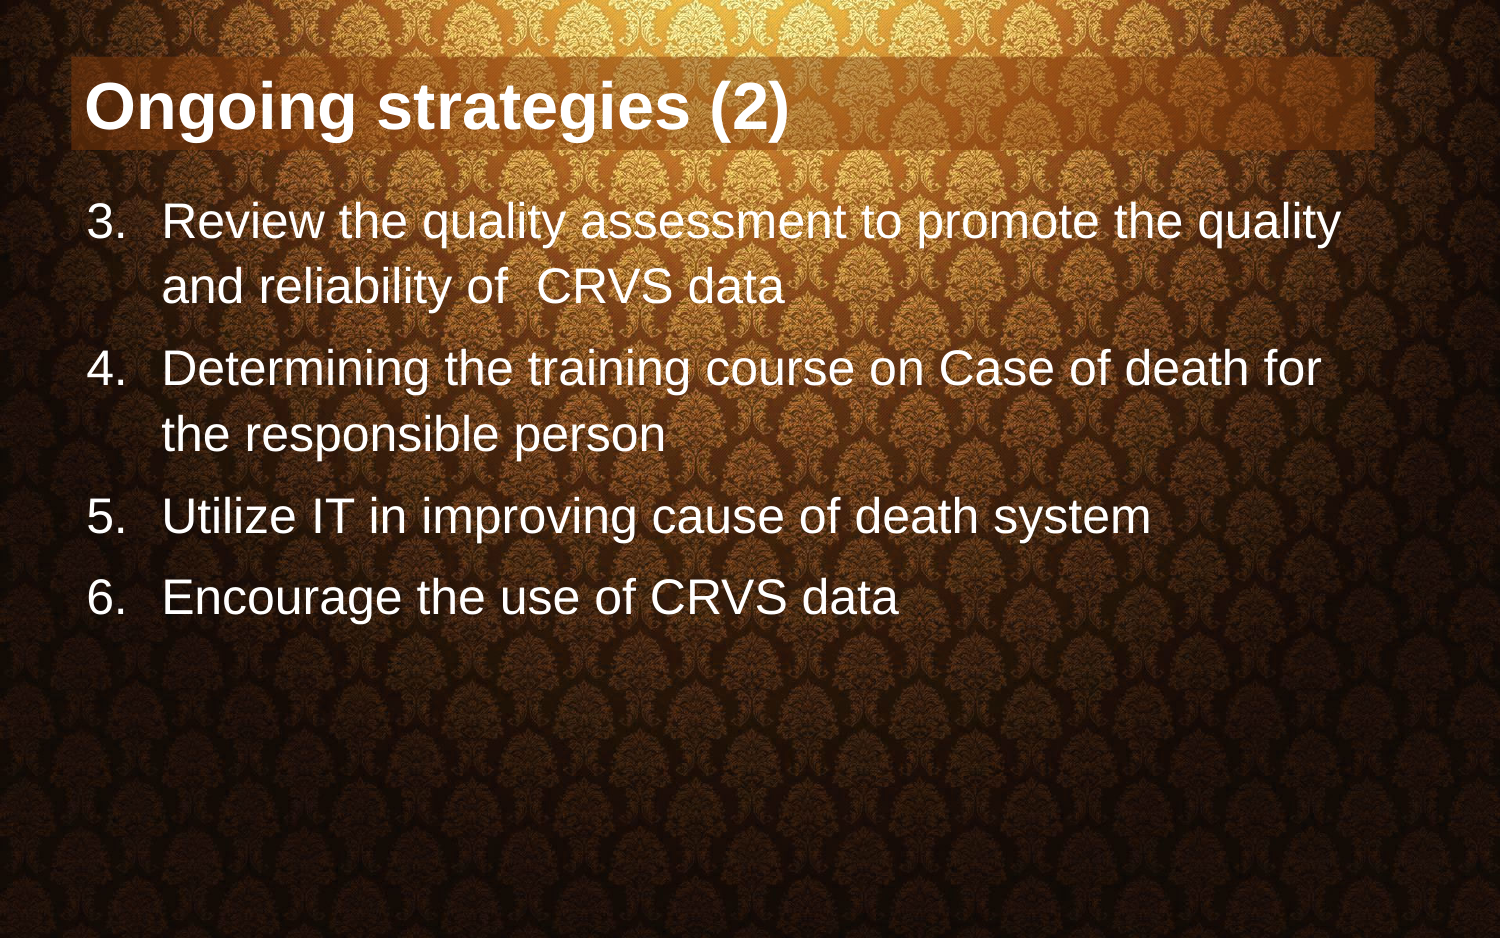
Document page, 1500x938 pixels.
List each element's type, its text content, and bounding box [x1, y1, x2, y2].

picture [0, 0, 1500, 938]
list Review the quality assessment to promote the quality and reliability of CRVS data Determining the training course on Case of death for the responsible person Utilize IT in improving cause of death system Encourage the use of CRVS data [71, 174, 1422, 881]
text_box Ongoing strategies (2) [71, 56, 1375, 150]
